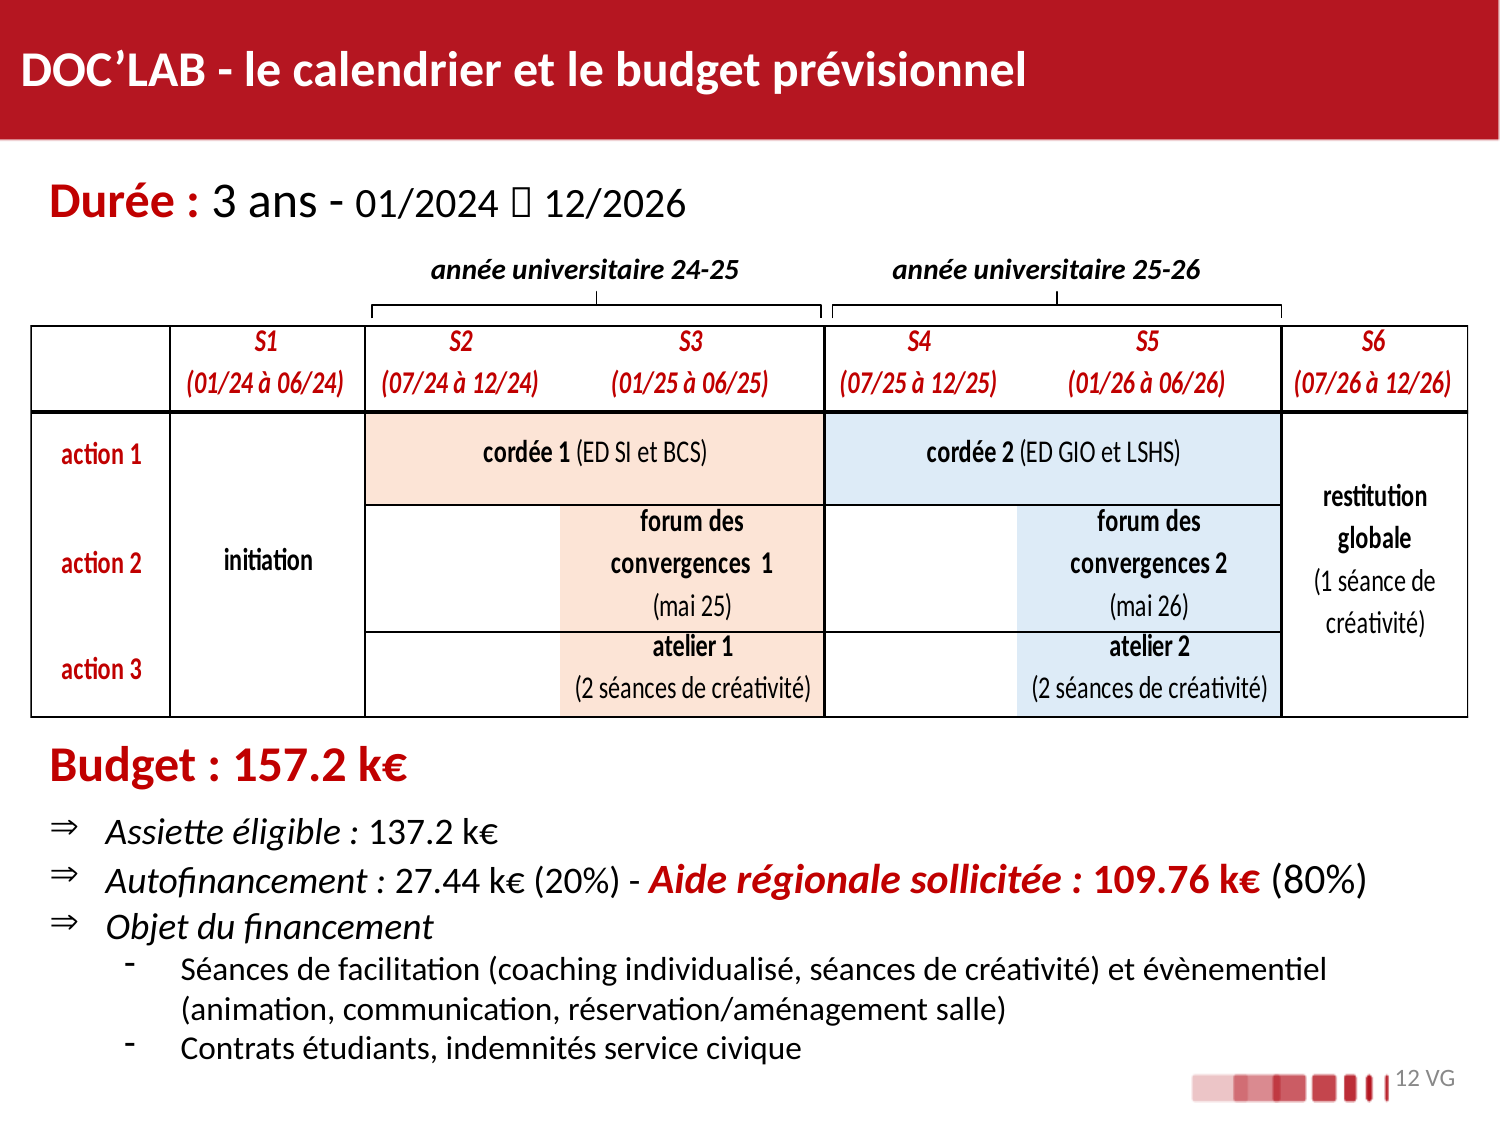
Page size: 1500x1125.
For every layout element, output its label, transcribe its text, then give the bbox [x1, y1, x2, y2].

picture [0, 0, 1500, 1103]
text_box Durée : 3 ans - 01/2024  12/2026 [34, 159, 1375, 235]
text_box DOC’LAB - le calendrier et le budget prévisionnel [5, 29, 1500, 105]
slide_number 12 VG [1120, 1046, 1471, 1107]
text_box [30, 243, 1470, 720]
text_box Budget : 157.2 k€ Assiette éligible : 137.2 k€ Autofinancement : 27.44 k€ (20%) - Aide régionale sollicitée : 109.76 k€ (80%) Objet du financement Séances de facilitation (coaching individualisé, séances de créativité) et évènementiel (animation, communication, réservation/aménagement salle) Contrats étudiants, indemnités service civique [34, 724, 1477, 1074]
